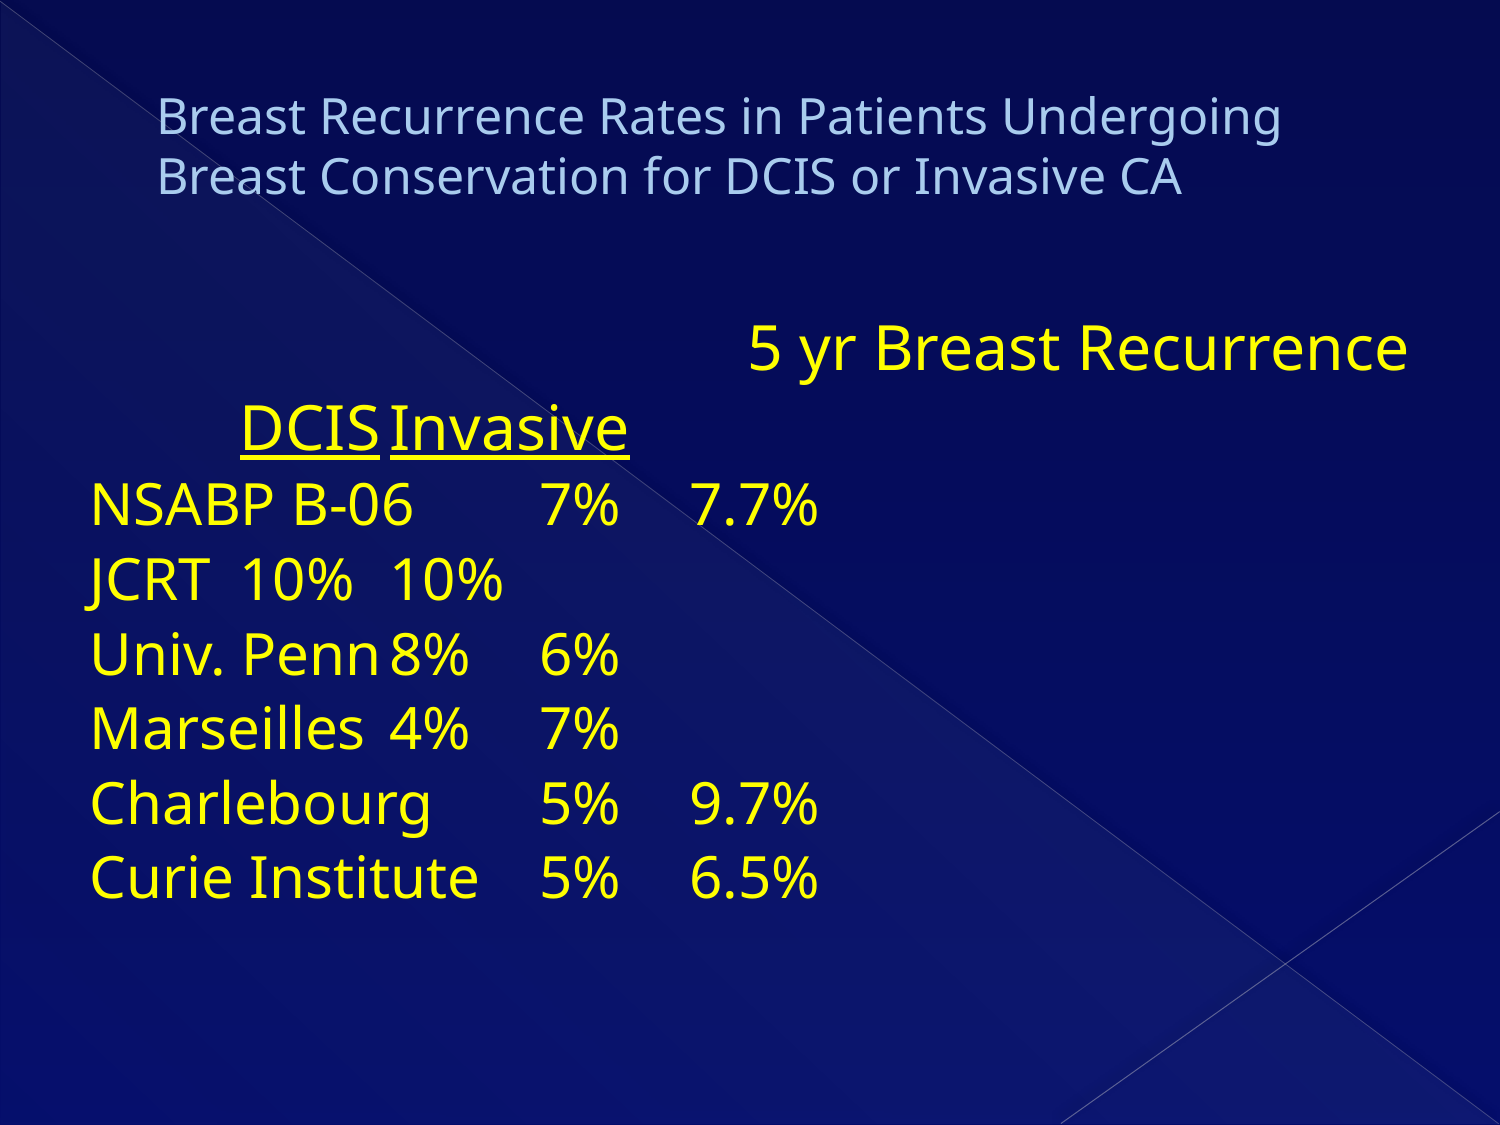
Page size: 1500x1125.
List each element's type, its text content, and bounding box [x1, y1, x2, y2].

title Breast Recurrence Rates in Patients Undergoing Breast Conservation for DCIS or Invasive CA [75, 75, 1425, 274]
list 5 yr Breast Recurrence DCIS Invasive NSABP B-06 7% 7.7% JCRT 10% 10% Univ. Penn 8% 6% Marseilles 4% 7% Charlebourg 5% 9.7% Curie Institute 5% 6.5% [75, 308, 1425, 1059]
